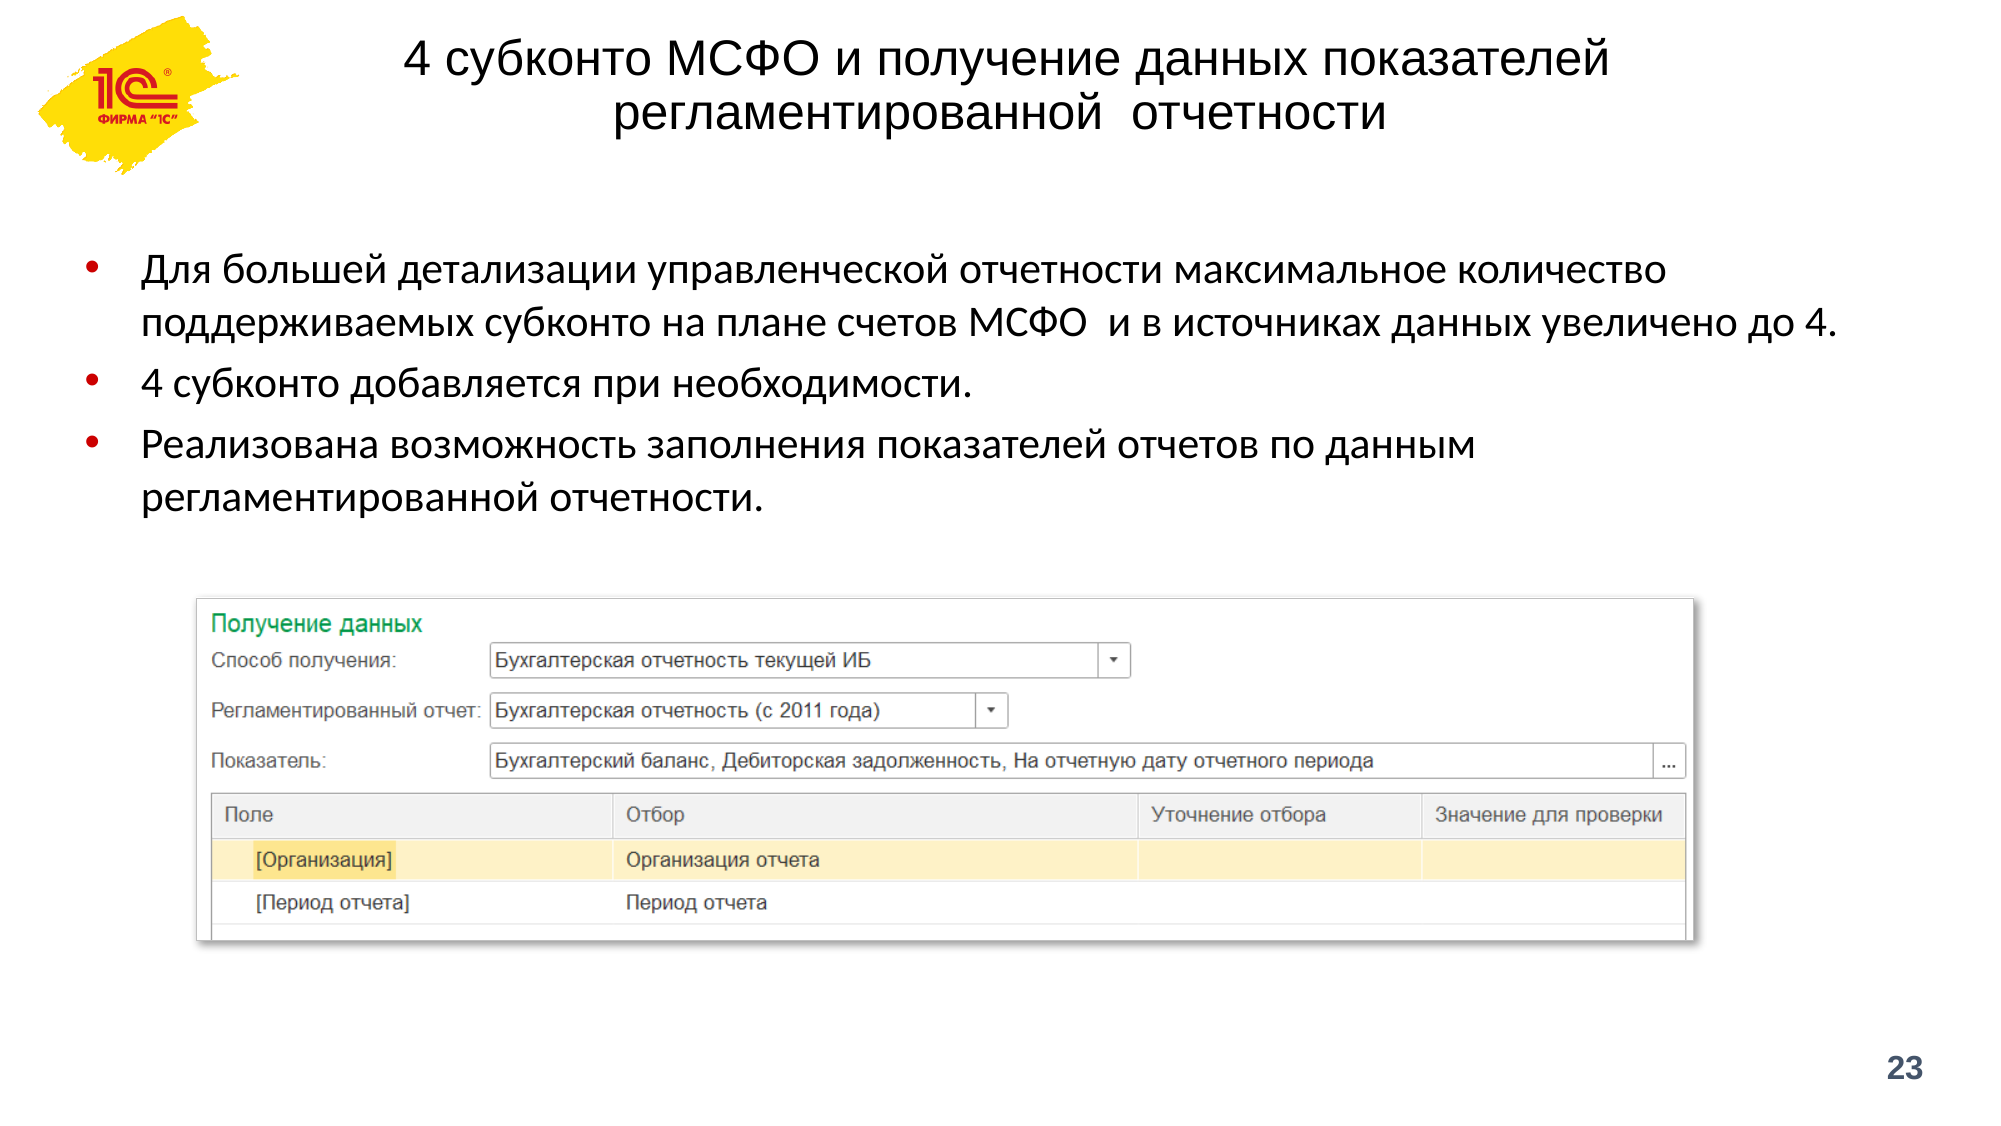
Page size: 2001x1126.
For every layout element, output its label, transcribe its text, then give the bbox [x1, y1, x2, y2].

picture [196, 597, 1694, 941]
title 4 субконто МСФО и получение данных показателей регламентированной отчетности [250, 57, 1751, 116]
text_box Для большей детализации управленческой отчетности максимальное количество поддерживаемых субконто на плане счетов МСФО и в источниках данных увеличено до 4. 4 субконто добавляется при необходимости. Реализована возможность заполнения показателей отчетов по данным регламентированной отчетности. [68, 231, 1863, 488]
picture [31, 11, 243, 178]
